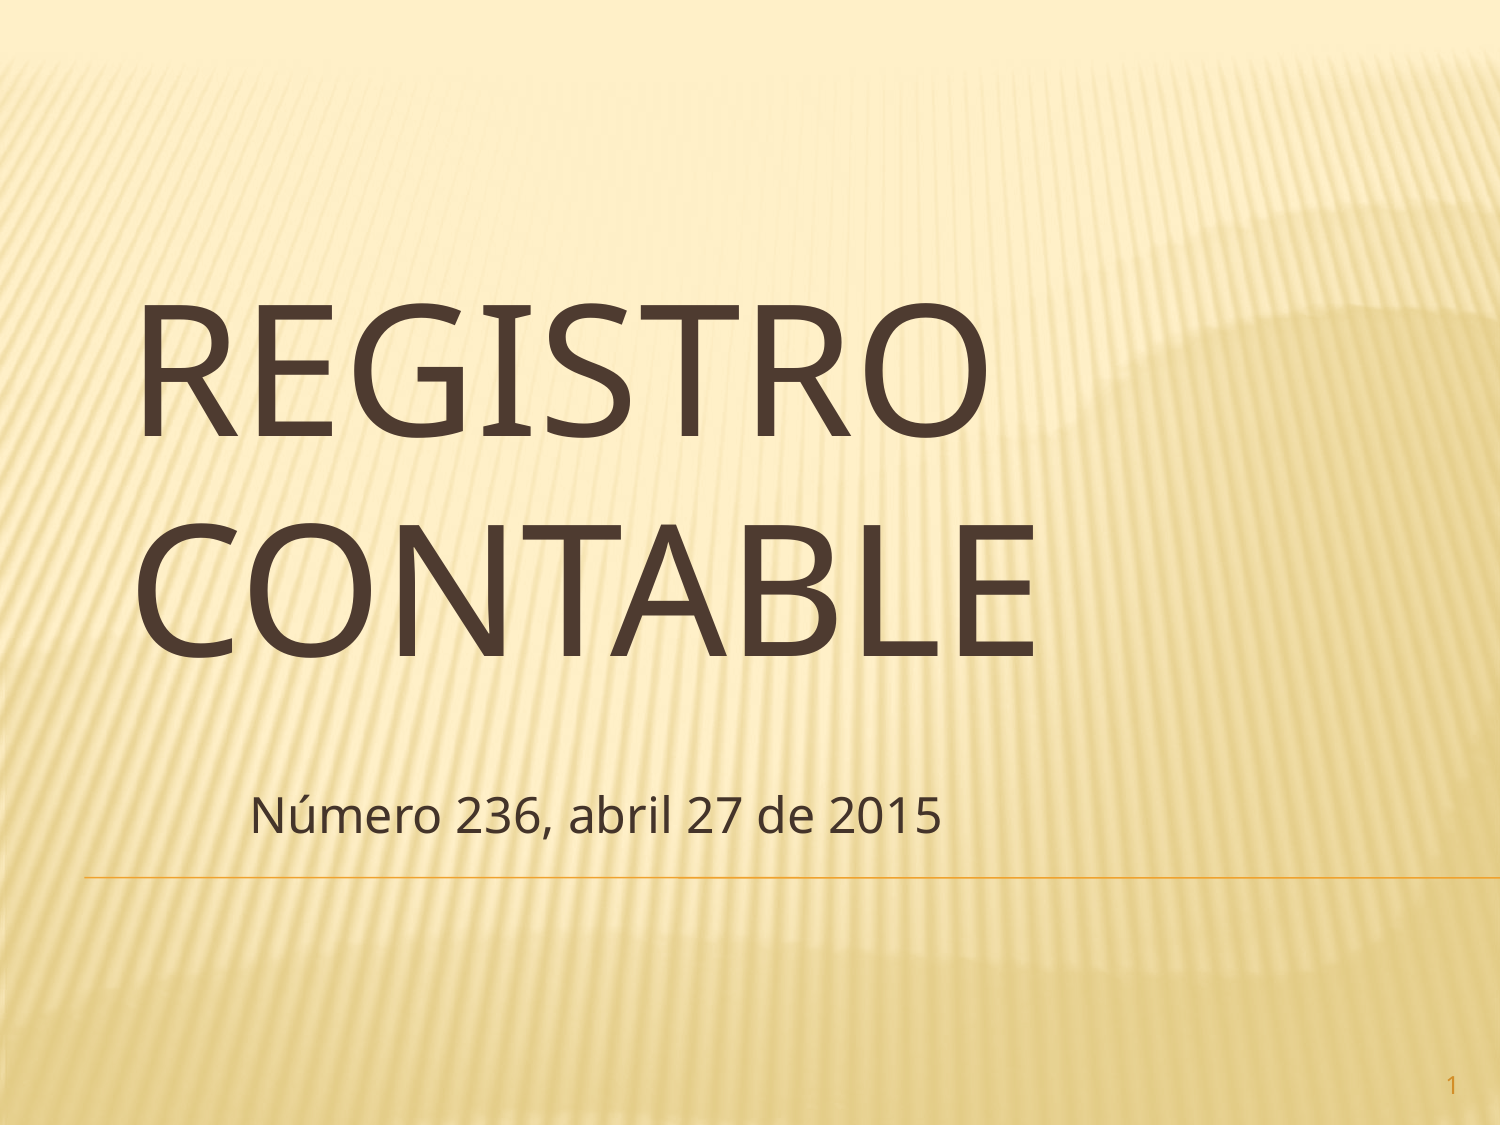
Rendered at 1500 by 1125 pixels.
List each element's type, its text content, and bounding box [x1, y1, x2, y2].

title Registro contable [112, 246, 1388, 704]
slide_number 1 [1350, 1061, 1475, 1103]
subtitle Número 236, abril 27 de 2015 [234, 750, 1285, 851]
